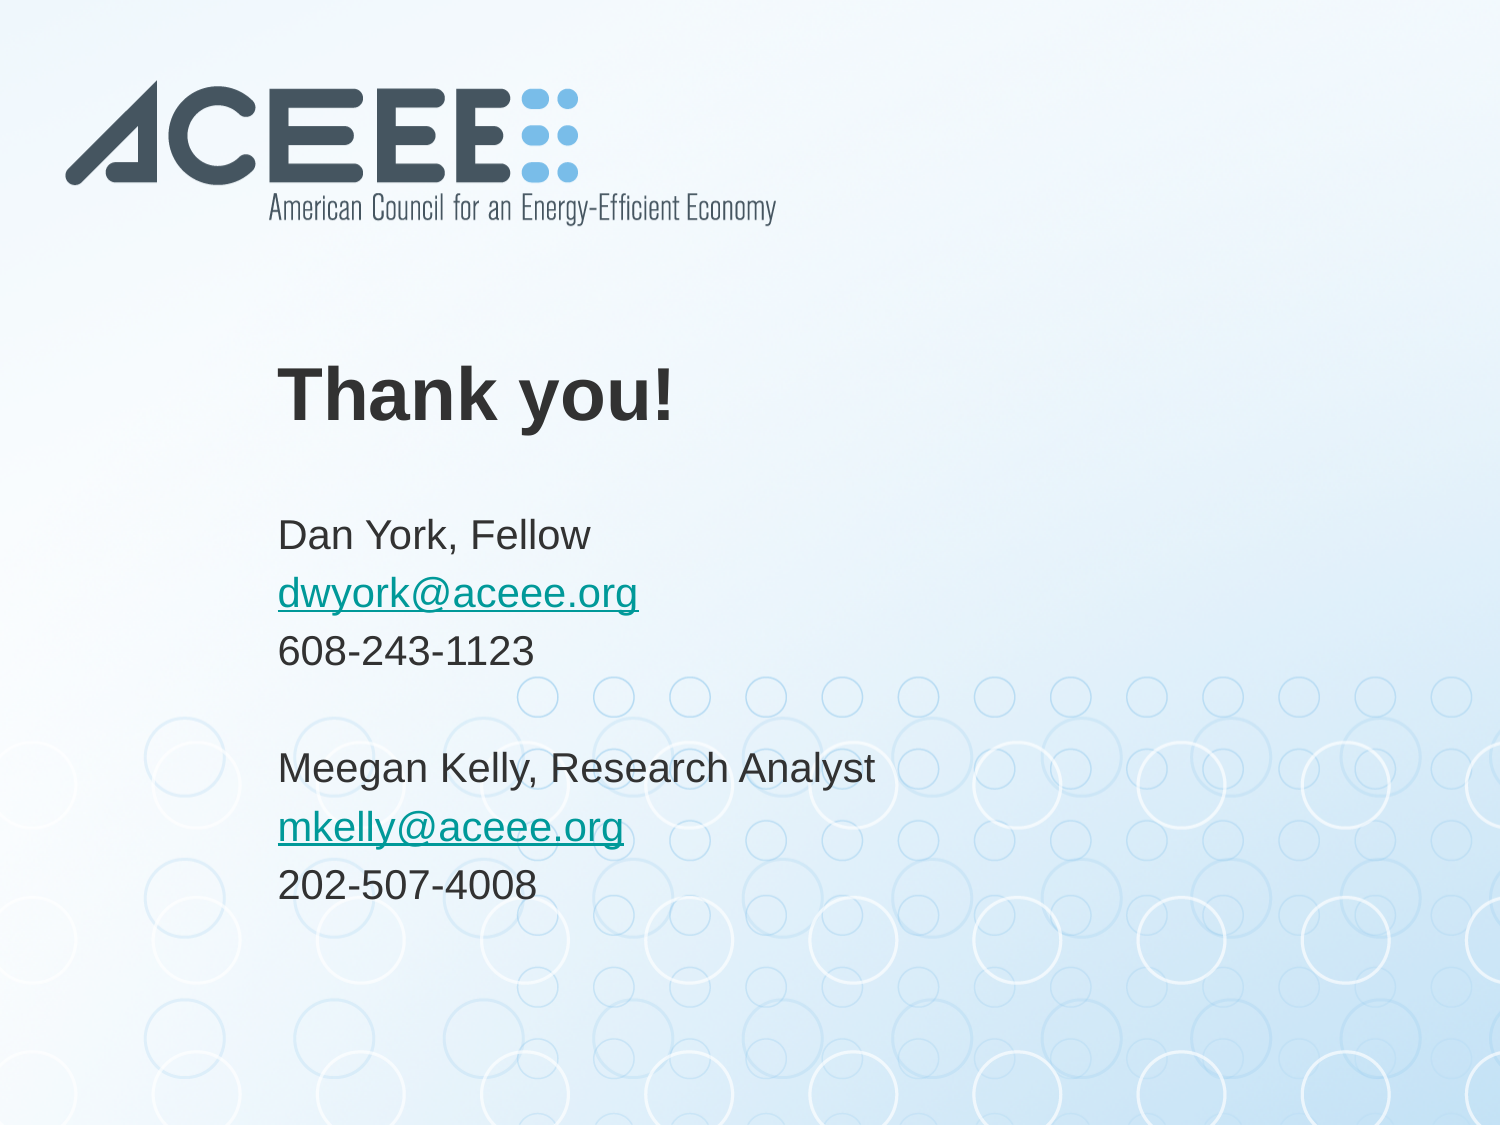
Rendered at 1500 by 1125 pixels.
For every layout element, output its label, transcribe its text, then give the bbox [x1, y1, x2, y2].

picture [0, 0, 1500, 1125]
subtitle Dan York, Fellow dwyork@aceee.org 608-243-1123 Meegan Kelly, Research Analyst mkelly@aceee.org 202-507-4008 [262, 500, 1425, 1038]
title Thank you! [262, 337, 1425, 500]
